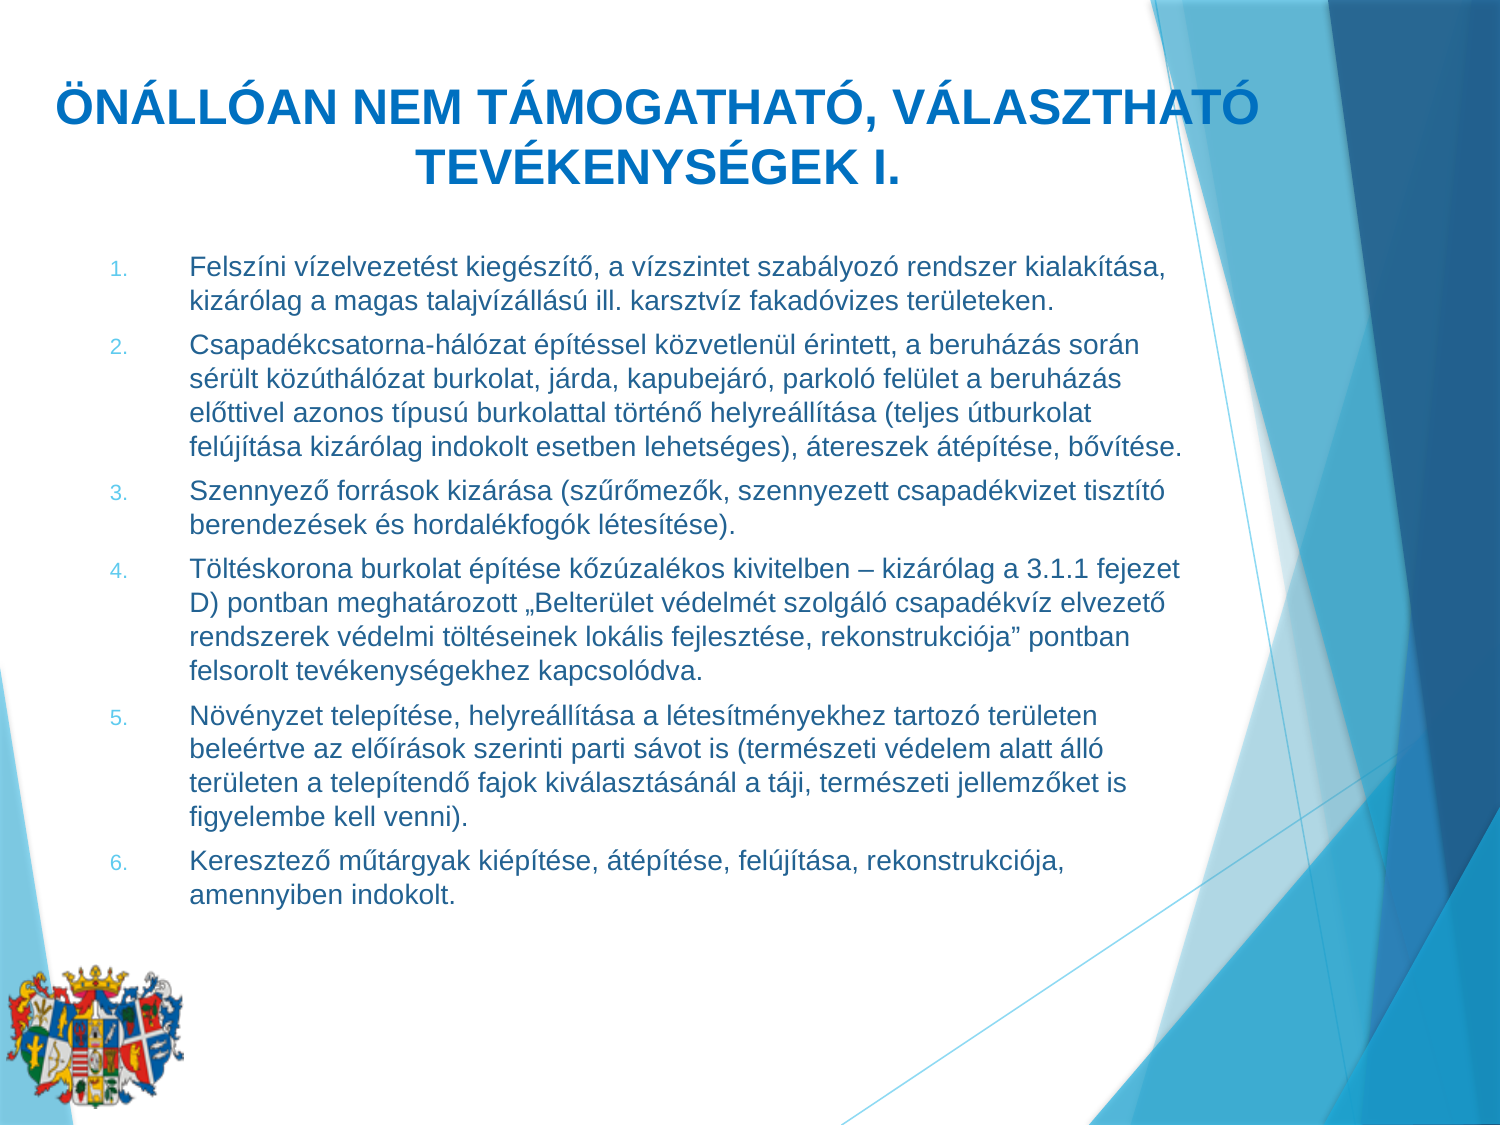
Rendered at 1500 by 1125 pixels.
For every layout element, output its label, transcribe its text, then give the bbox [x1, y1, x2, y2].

list Felszíni vízelvezetést kiegészítő, a vízszintet szabályozó rendszer kialakítása, kizárólag a magas talajvízállású ill. karsztvíz fakadóvizes területeken. Csapadékcsatorna-hálózat építéssel közvetlenül érintett, a beruházás során sérült közúthálózat burkolat, járda, kapubejáró, parkoló felület a beruházás előttivel azonos típusú burkolattal történő helyreállítása (teljes útburkolat felújítása kizárólag indokolt esetben lehetséges), átereszek átépítése, bővítése. Szennyező források kizárása (szűrőmezők, szennyezett csapadékvizet tisztító berendezések és hordalékfogók létesítése). Töltéskorona burkolat építése kőzúzalékos kivitelben – kizárólag a 3.1.1 fejezet D) pontban meghatározott „Belterület védelmét szolgáló csapadékvíz elvezető rendszerek védelmi töltéseinek lokális fejlesztése, rekonstrukciója” pontban felsorolt tevékenységekhez kapcsolódva. Növényzet telepítése, helyreállítása a létesítményekhez tartozó területen beleértve az előírások szerinti parti sávot is (természeti védelem alatt álló területen a telepítendő fajok kiválasztásánál a táji, természeti jellemzőket is figyelembe kell venni). Keresztező műtárgyak kiépítése, átépítése, felújítása, rekonstrukciója, amennyiben indokolt. [94, 203, 1223, 1035]
picture [5, 963, 184, 1109]
title ÖNÁLLÓAN NEM TÁMOGATHATÓ, VÁLASZTHATÓ TEVÉKENYSÉGEK I. [0, 7, 1317, 209]
